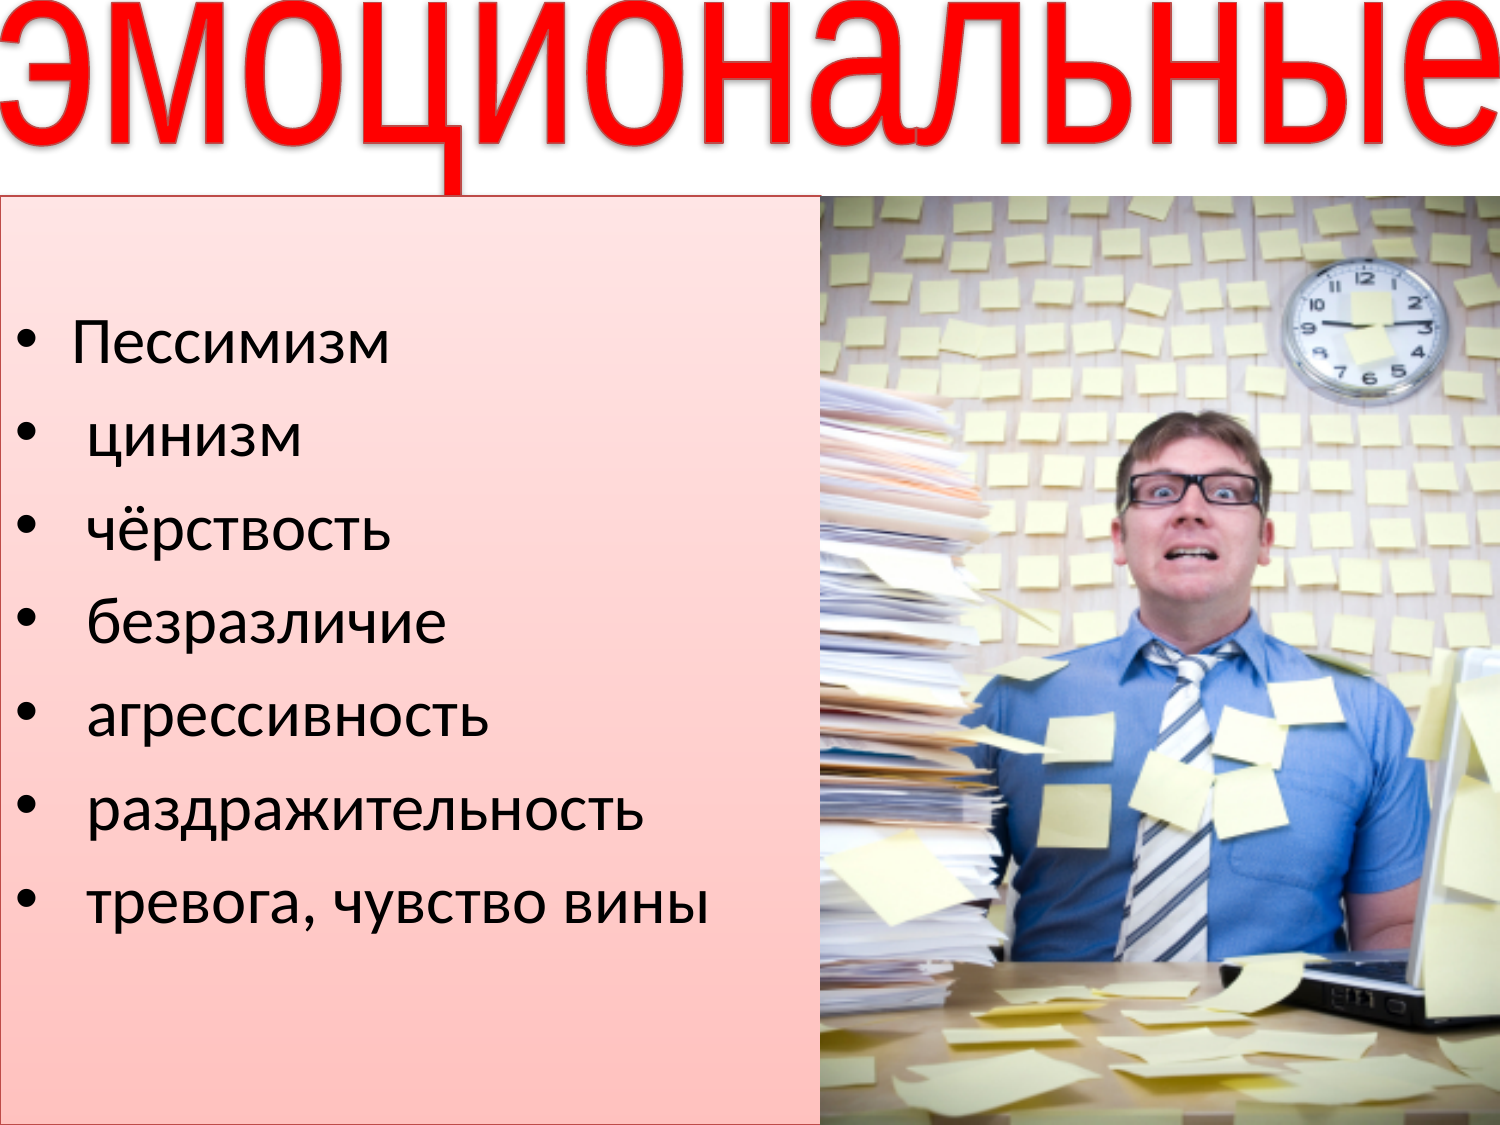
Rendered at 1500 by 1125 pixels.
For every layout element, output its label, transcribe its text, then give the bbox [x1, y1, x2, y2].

text_box эмоциональные [1046, 1, 1132, 144]
text_box эмоциональные [110, 1, 224, 144]
text_box эмоциональные [0, 0, 90, 147]
text_box эмоциональные [244, 0, 342, 147]
text_box эмоциональные [478, 1, 566, 144]
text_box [820, 195, 1500, 1125]
text_box эмоциональные [1264, 1, 1347, 144]
text_box эмоциональные [586, 0, 684, 147]
text_box эмоциональные [1404, 0, 1500, 147]
text_box эмоциональные [810, 0, 1021, 147]
text_box Пессимизм цинизм чёрствость безразличие агрессивность раздражительность тревога, чувство вины [0, 195, 819, 1125]
